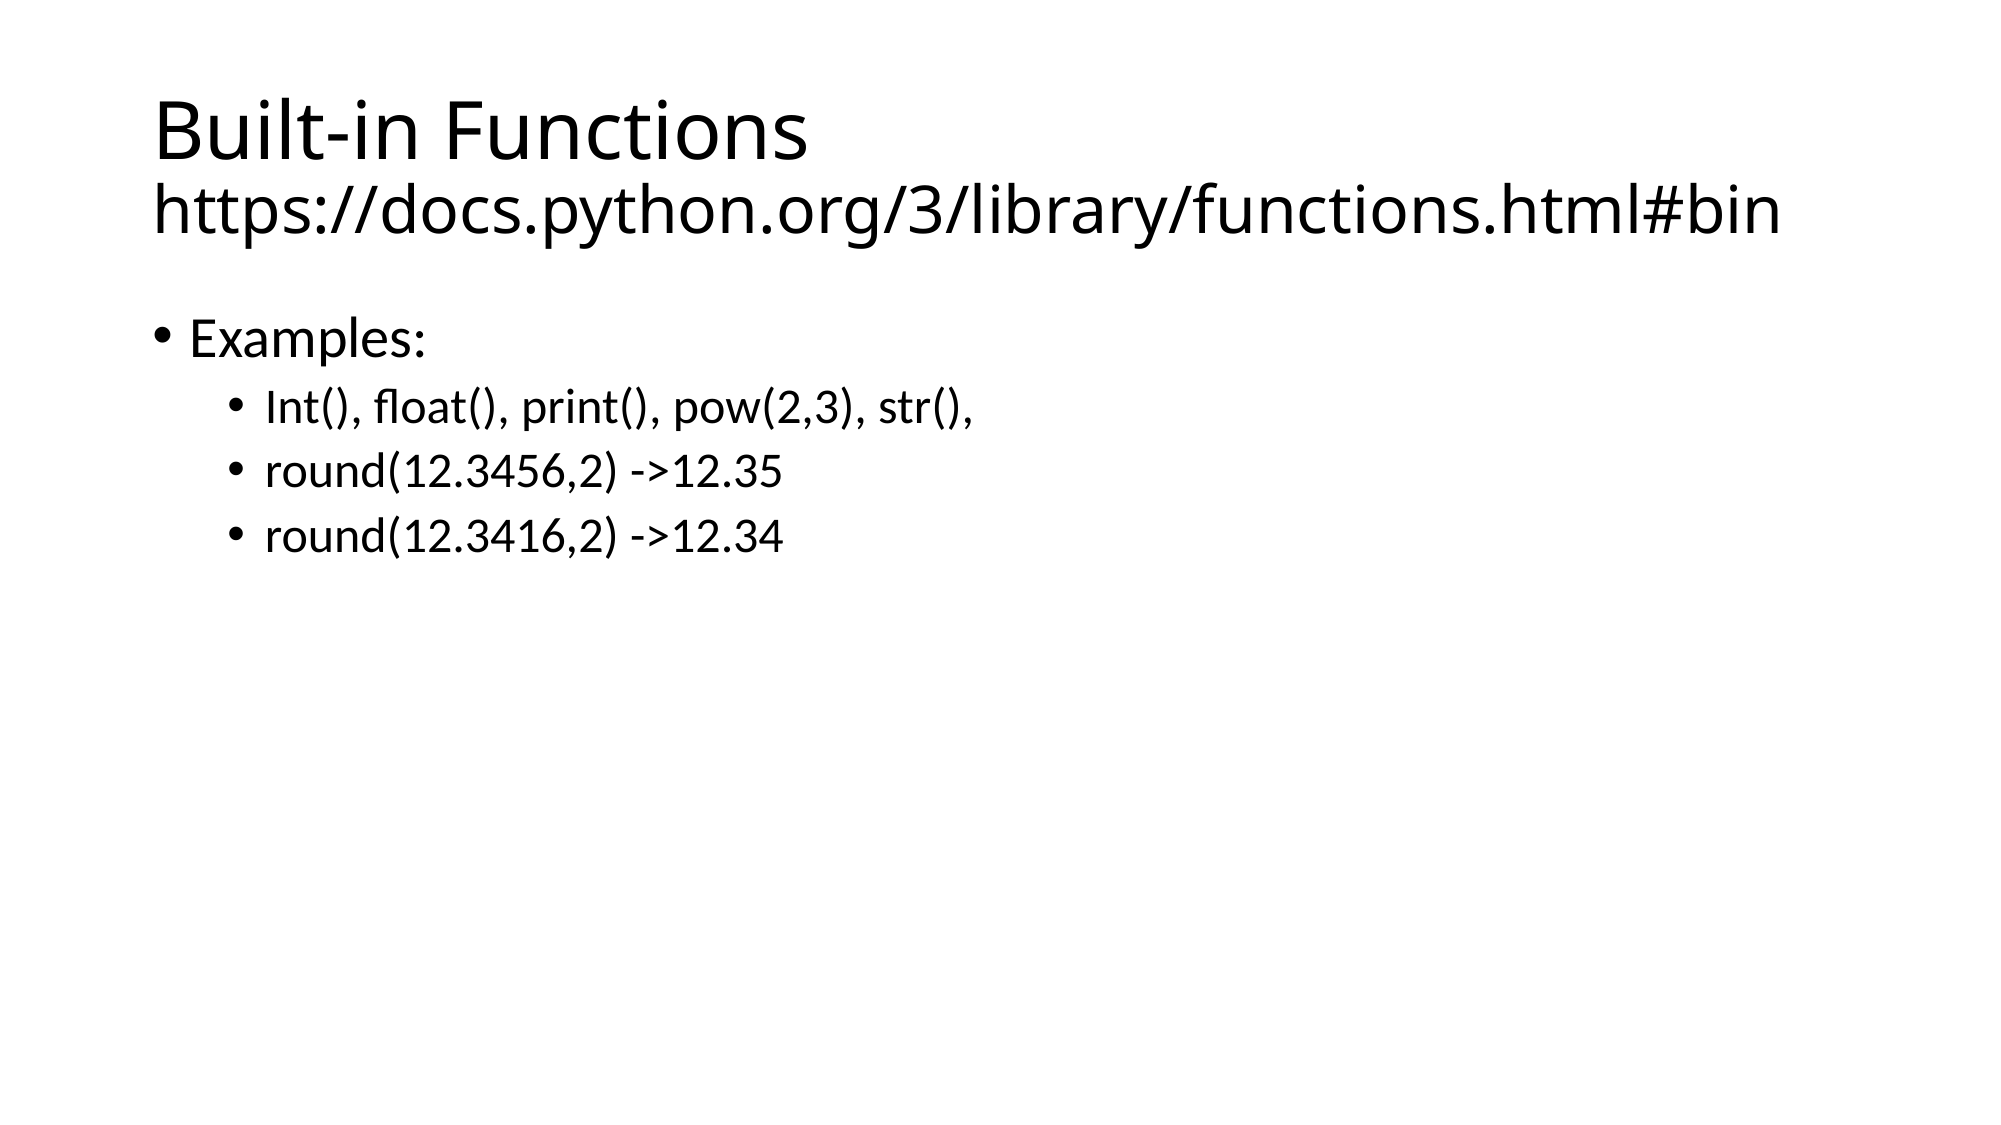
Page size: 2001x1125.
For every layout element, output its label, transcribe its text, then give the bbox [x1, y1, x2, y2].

list Examples: Int(), float(), print(), pow(2,3), str(), round(12.3456,2) ->12.35 round(12.3416,2) ->12.34 [137, 299, 1863, 1014]
title Built-in Functions https://docs.python.org/3/library/functions.html#bin [137, 59, 1863, 278]
